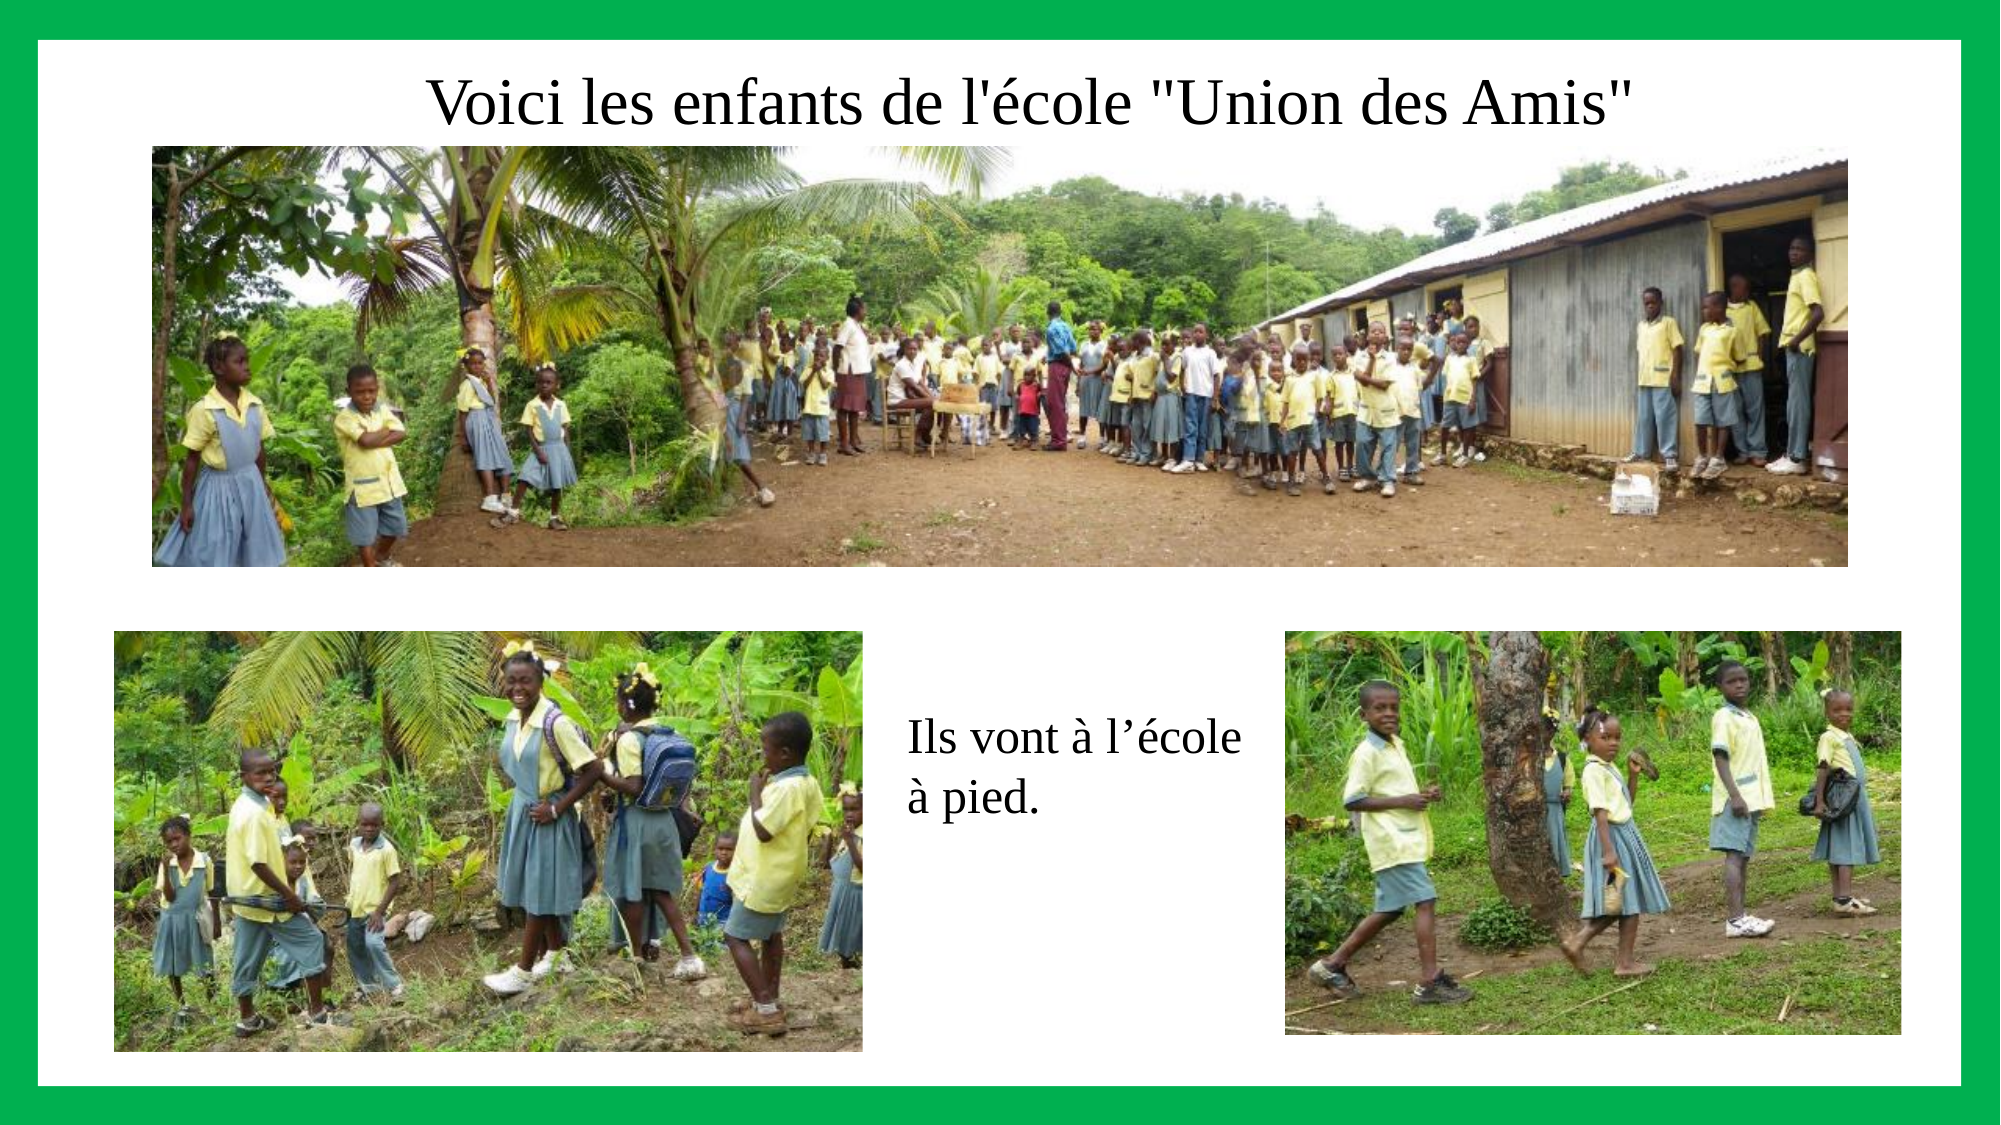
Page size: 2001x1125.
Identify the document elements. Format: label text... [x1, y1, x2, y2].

text_box Voici les enfants de l'école "Union des Amis" [410, 50, 1705, 145]
picture [1211, 631, 1902, 1035]
picture [114, 631, 863, 1052]
picture [151, 146, 1848, 567]
text_box Ils vont à l’école à pied. [892, 696, 1211, 832]
